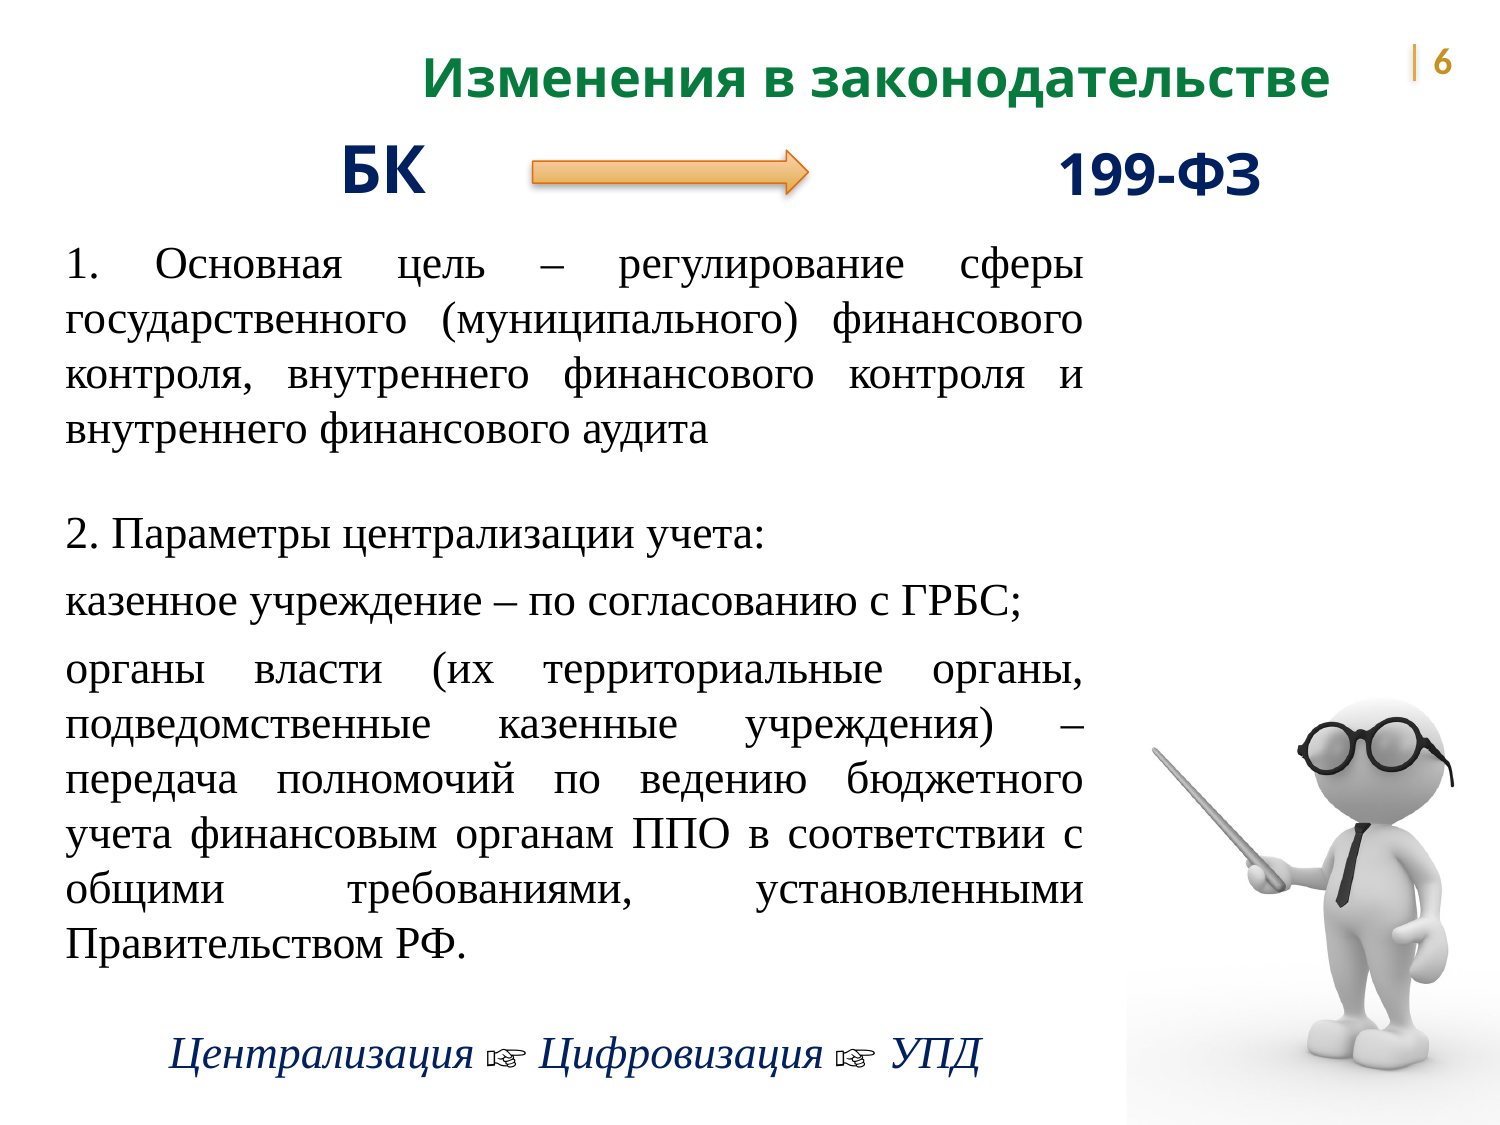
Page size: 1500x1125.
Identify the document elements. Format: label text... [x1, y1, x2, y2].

text_box 1. Основная цель – регулирование сферы государственного (муниципального) финансового контроля, внутреннего финансового контроля и внутреннего финансового аудита 2. Параметры централизации учета: казенное учреждение – по согласованию с ГРБС; органы власти (их территориальные органы, подведомственные казенные учреждения) – передача полномочий по ведению бюджетного учета финансовым органам ППО в соответствии с общими требованиями, установленными Правительством РФ. Централизация ☞ Цифровизация ☞ УПД [50, 225, 1100, 996]
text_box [50, 118, 1411, 216]
slide_number 6 [1410, 29, 1474, 90]
picture [1126, 627, 1500, 1125]
text_box Изменения в законодательстве [310, 36, 1369, 116]
